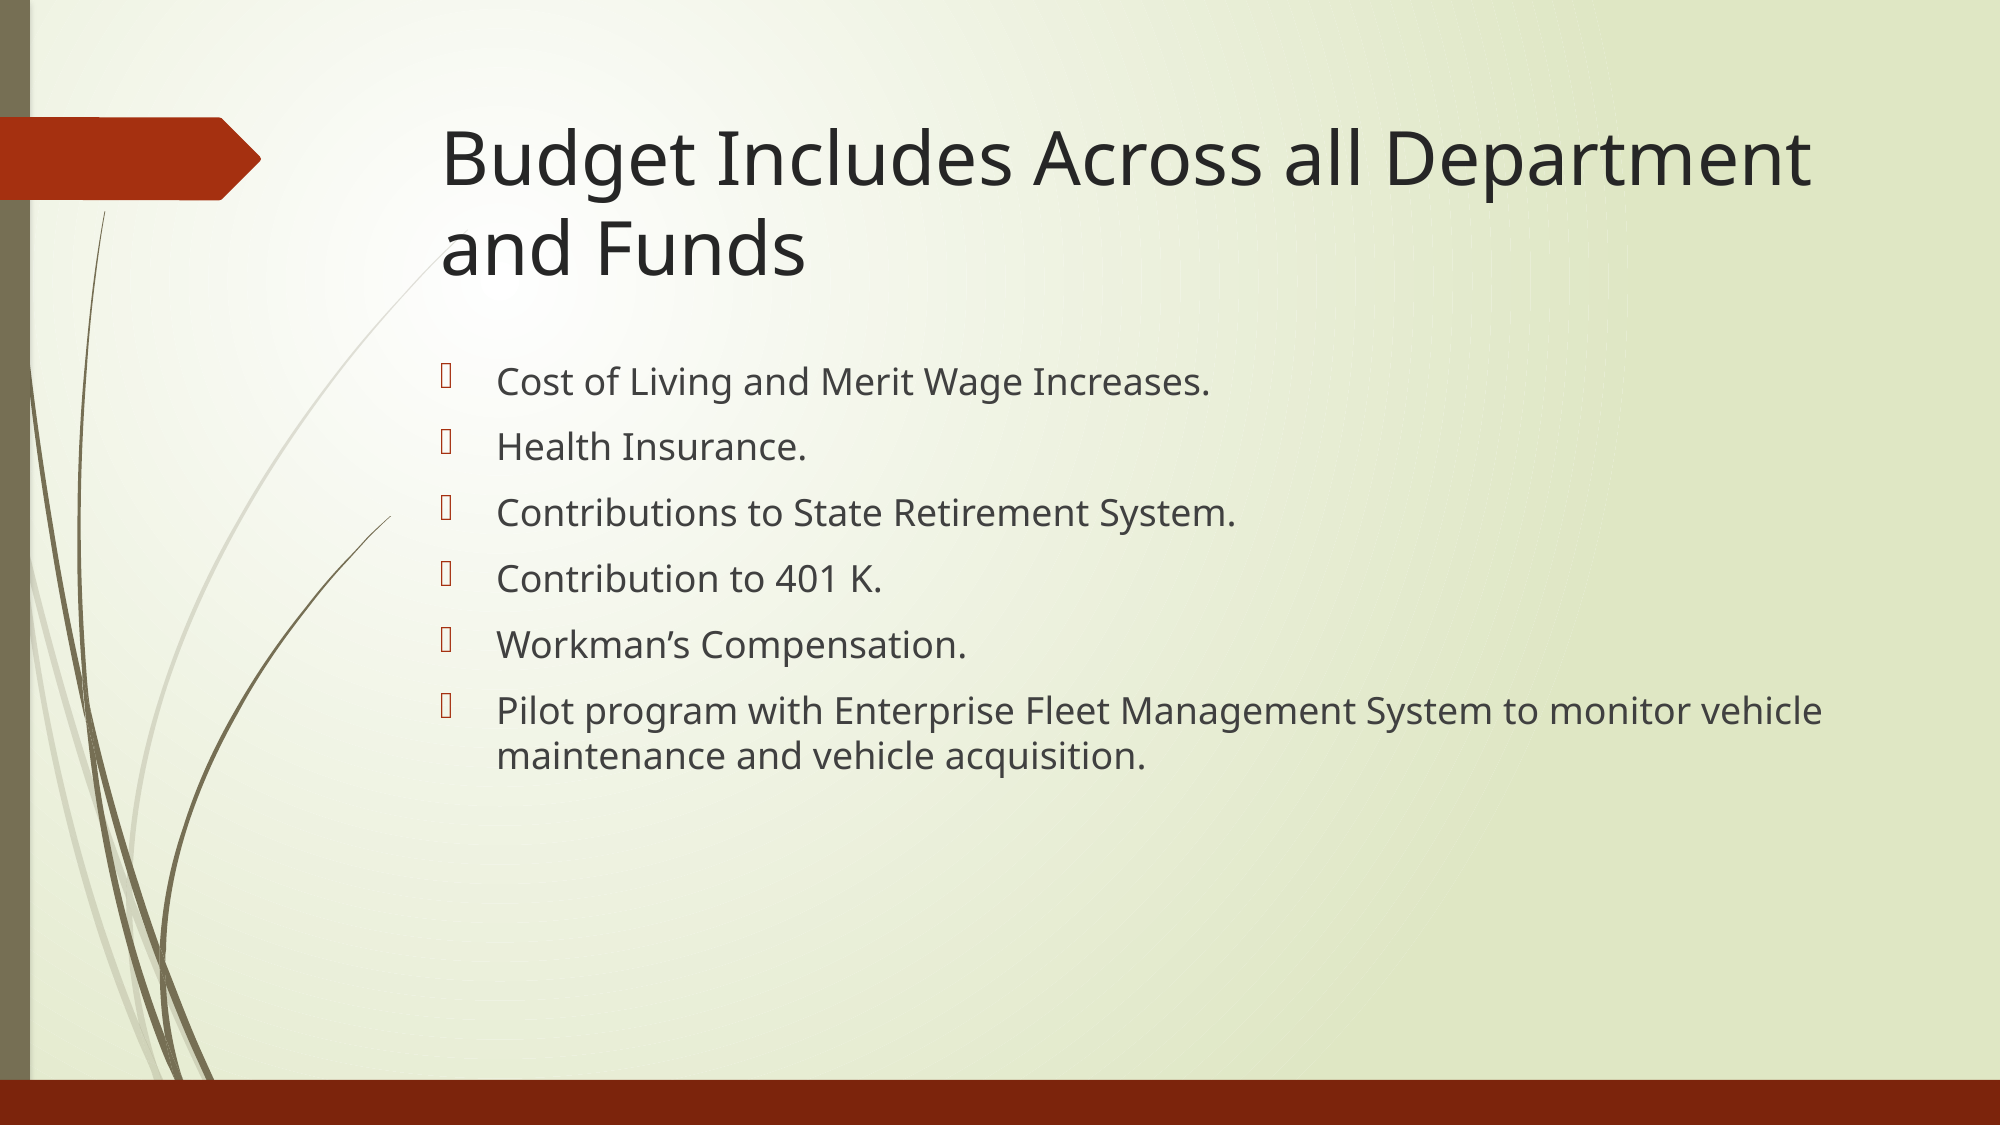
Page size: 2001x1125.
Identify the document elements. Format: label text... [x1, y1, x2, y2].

list Cost of Living and Merit Wage Increases. Health Insurance. Contributions to State Retirement System. Contribution to 401 K. Workman’s Compensation. Pilot program with Enterprise Fleet Management System to monitor vehicle maintenance and vehicle acquisition. [424, 350, 1888, 970]
title Budget Includes Across all Department and Funds [425, 102, 1888, 313]
